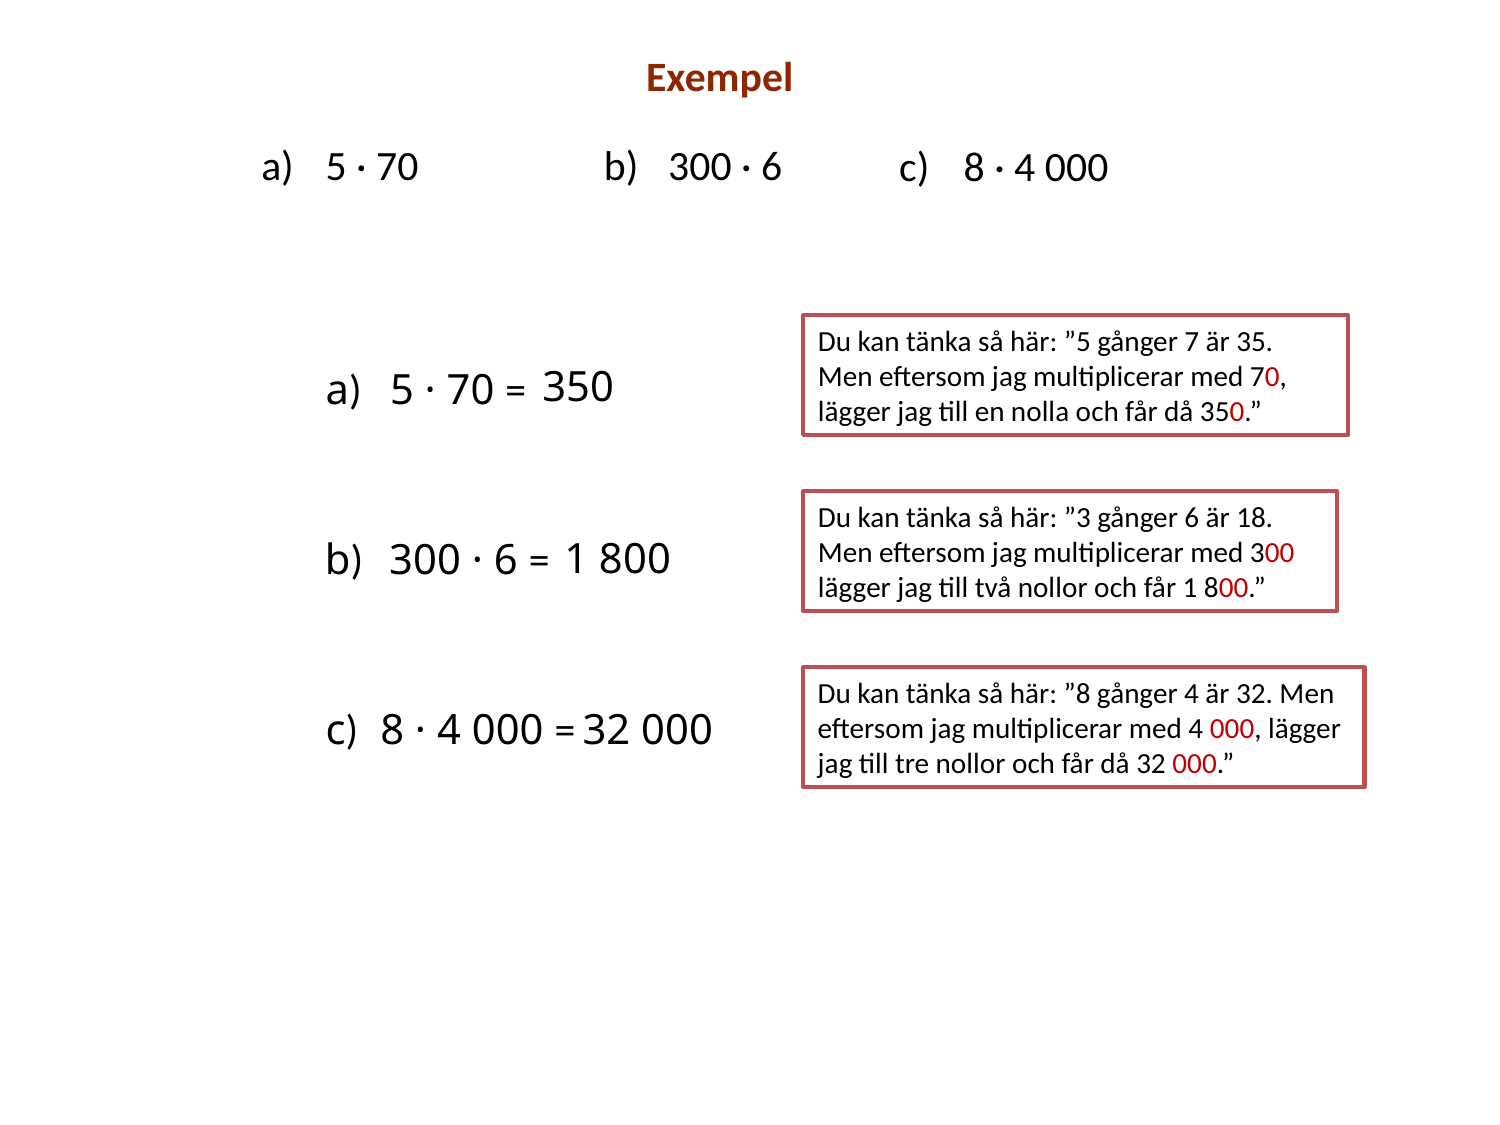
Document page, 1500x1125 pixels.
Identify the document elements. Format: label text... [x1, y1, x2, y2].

text_box 350 [527, 352, 801, 418]
text_box 32 000 [567, 695, 801, 760]
text_box 8 · 4 000 = [365, 695, 567, 760]
text_box Exempel [631, 42, 809, 108]
text_box Du kan tänka så här: ”8 gånger 4 är 32. Men eftersom jag multiplicerar med 4 000, lägger jag till tre nollor och får då 32 000.” [801, 665, 1367, 789]
text_box Du kan tänka så här: ”3 gånger 6 är 18. Men eftersom jag multiplicerar med 300 lägger jag till två nollor och får 1 800.” [801, 489, 1339, 613]
text_box 5 · 70 = [375, 355, 680, 421]
text_box a) [310, 355, 375, 421]
text_box c) [310, 695, 365, 760]
text_box 8 · 4 000 [948, 132, 1254, 198]
text_box b) [589, 131, 653, 197]
text_box Du kan tänka så här: ”5 gånger 7 är 35. Men eftersom jag multiplicerar med 70, lägger jag till en nolla och får då 350.” [801, 313, 1350, 437]
text_box 300 · 6 = [374, 525, 549, 590]
text_box 1 800 [549, 524, 697, 590]
text_box 5 · 70 [310, 131, 589, 197]
text_box 300 · 6 [653, 131, 958, 197]
text_box a) [246, 131, 310, 197]
text_box b) [310, 525, 374, 590]
text_box c) [884, 132, 948, 198]
